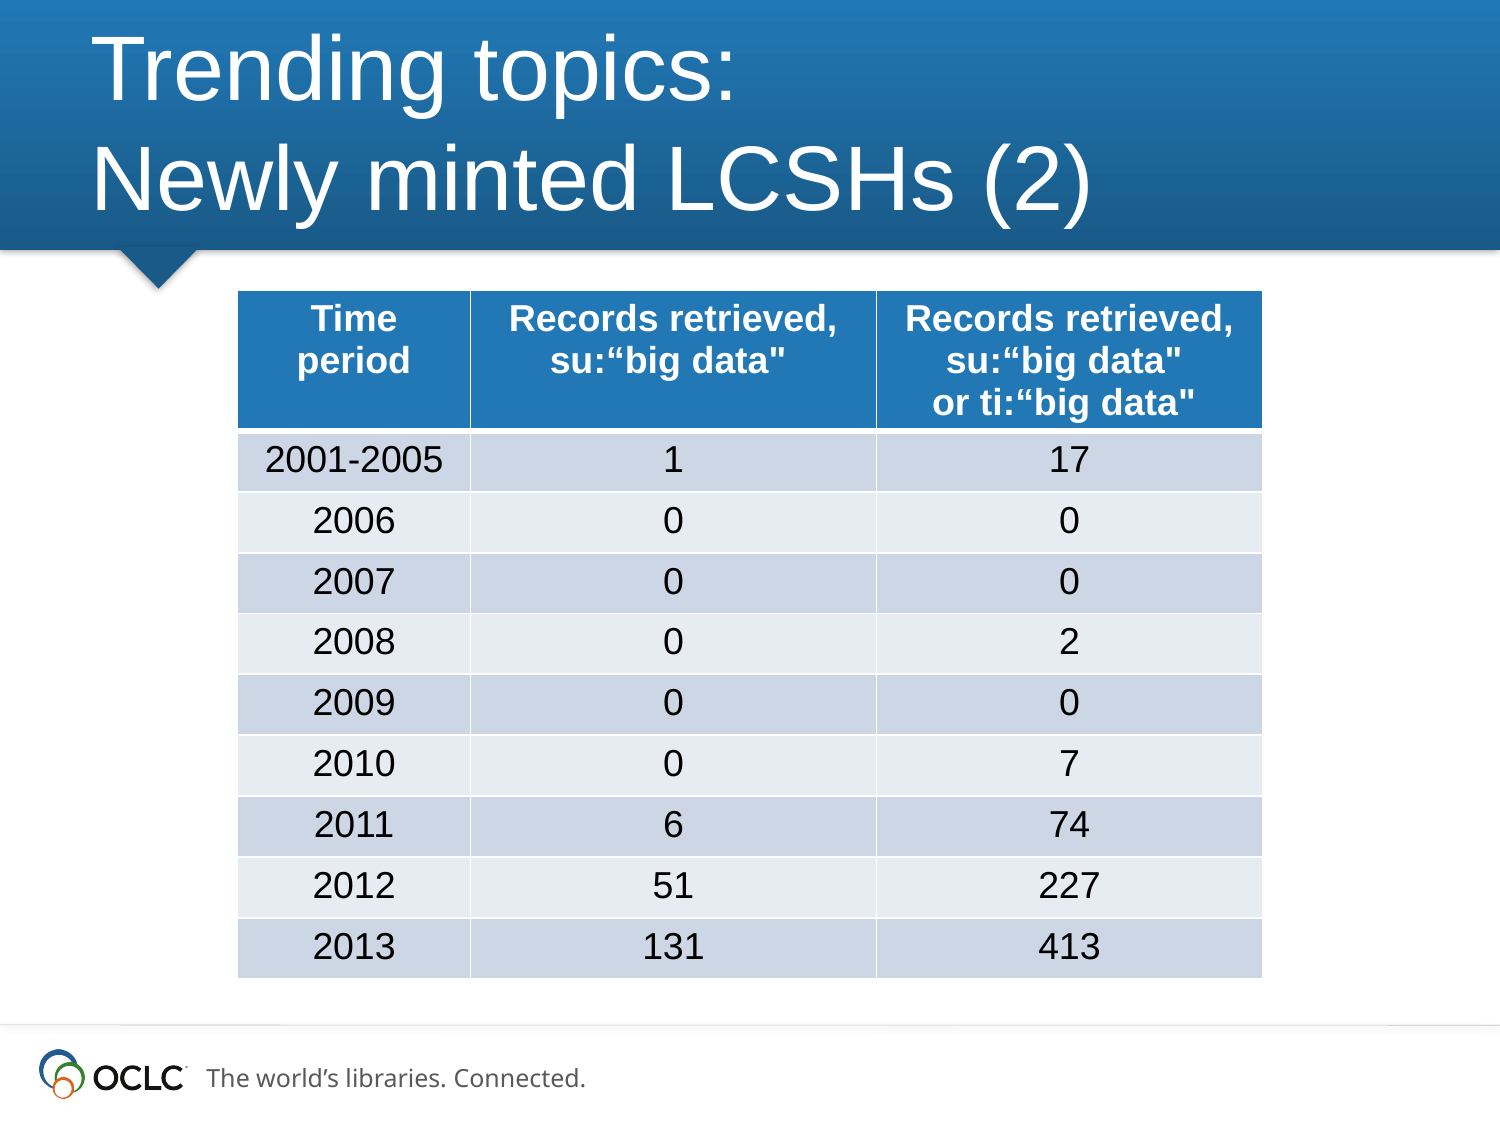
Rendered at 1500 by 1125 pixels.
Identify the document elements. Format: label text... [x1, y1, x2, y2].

table_cell 6 [471, 797, 876, 856]
table_cell 74 [877, 797, 1262, 856]
table_cell 2010 [238, 736, 470, 795]
table_cell 0 [471, 614, 876, 673]
table_cell 0 [877, 493, 1262, 552]
table_cell 2011 [238, 797, 470, 856]
picture [39, 1049, 188, 1099]
table_cell 2012 [238, 858, 470, 917]
table_cell 0 [877, 554, 1262, 613]
table_cell 17 [877, 434, 1262, 491]
table_cell 0 [471, 493, 876, 552]
table_cell 2001-2005 [238, 434, 470, 491]
table_cell 413 [877, 919, 1262, 978]
table_cell 2009 [238, 675, 470, 734]
title Trending topics: Newly minted LCSHs (2) [74, 98, 1426, 250]
table_cell 2007 [238, 554, 470, 613]
table_cell 2008 [238, 614, 470, 673]
table_header Records retrieved, su:“big data" [471, 291, 876, 428]
table_cell 2 [877, 614, 1262, 673]
table_cell 0 [471, 736, 876, 795]
table_cell 2013 [238, 919, 470, 978]
table_cell 0 [471, 554, 876, 613]
table_header Time period [238, 291, 470, 428]
table_cell 131 [471, 919, 876, 978]
table_cell 0 [471, 675, 876, 734]
table_cell 1 [471, 434, 876, 491]
table_header Records retrieved, su:“big data" or ti:“big data" [877, 291, 1262, 428]
table_cell 7 [877, 736, 1262, 795]
table_cell 2006 [238, 493, 470, 552]
table_cell 227 [877, 858, 1262, 917]
table_cell 0 [877, 675, 1262, 734]
table_cell 51 [471, 858, 876, 917]
